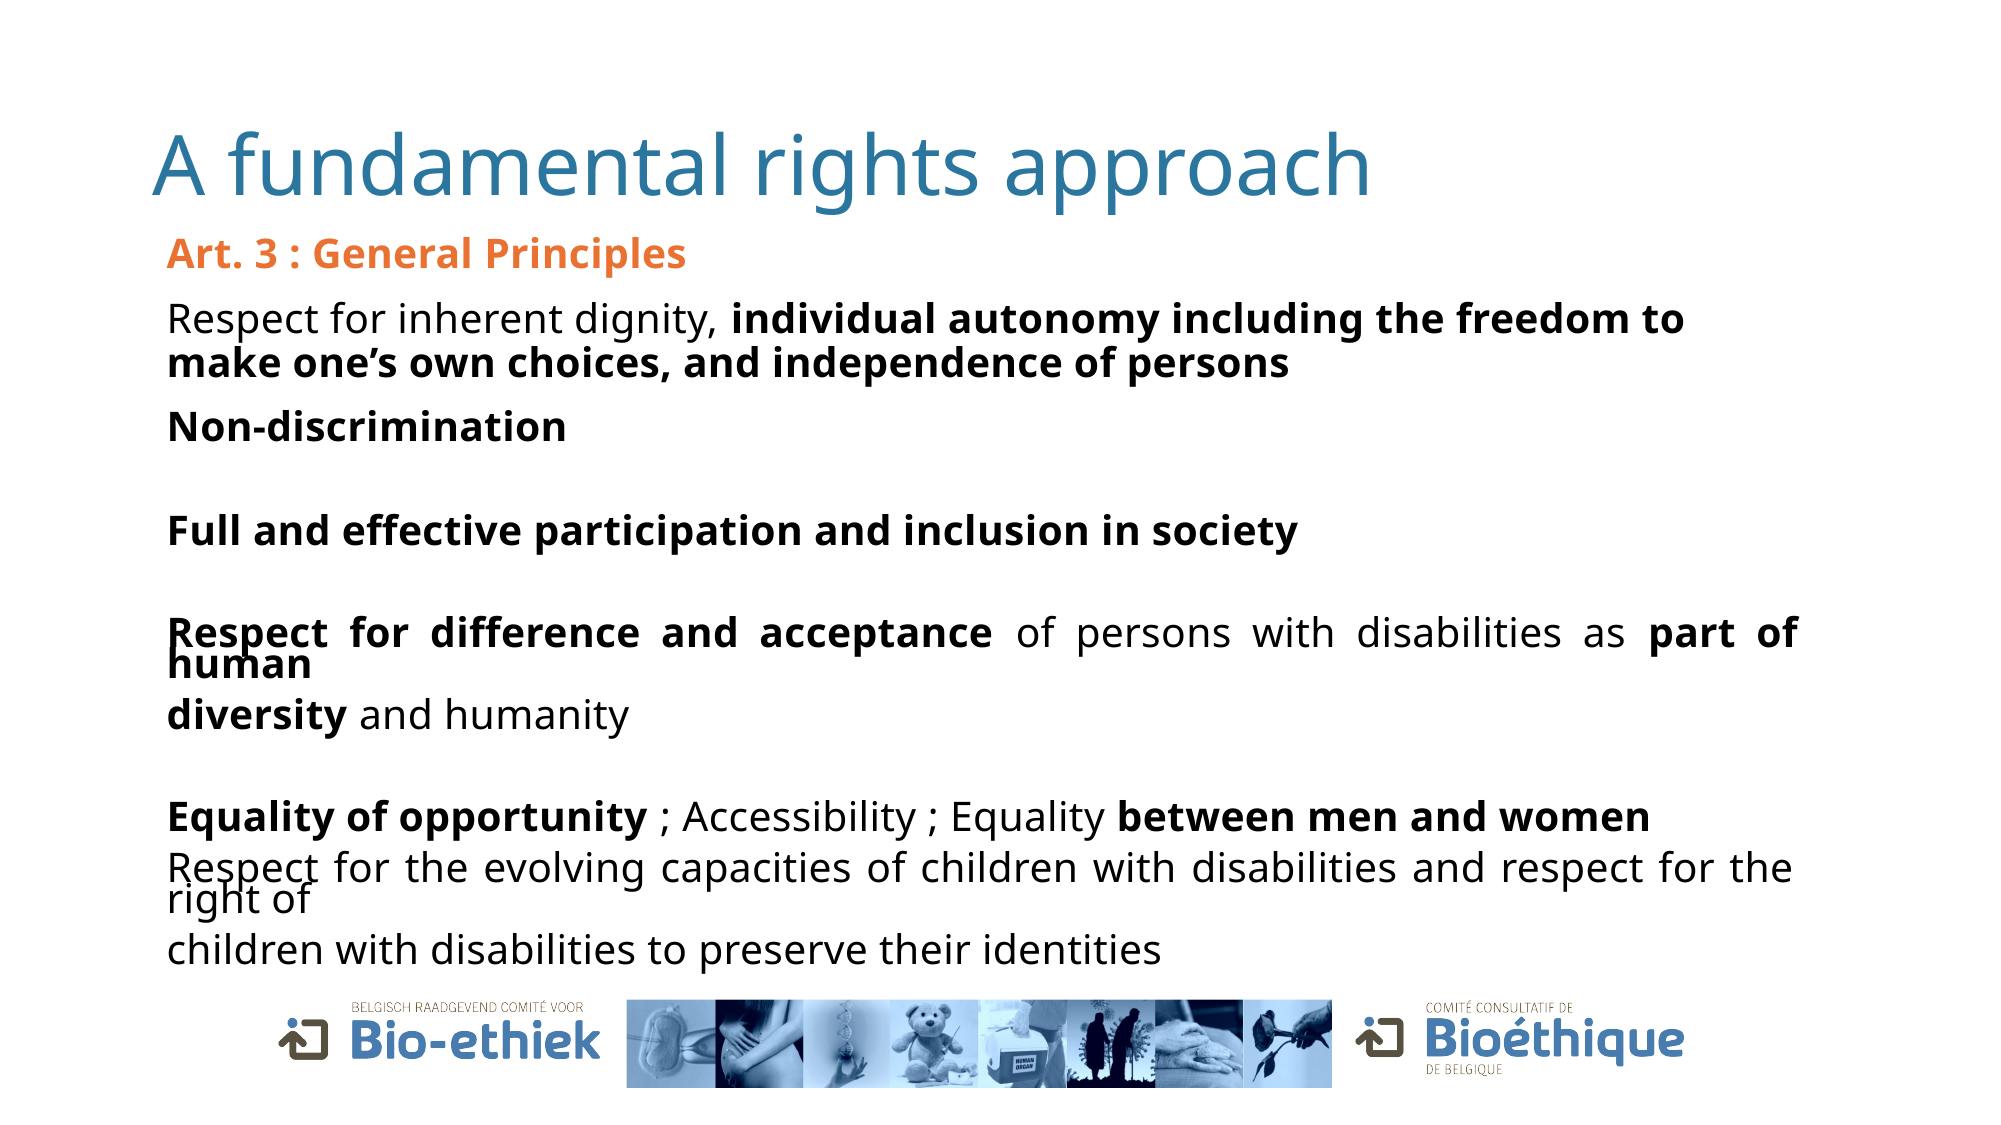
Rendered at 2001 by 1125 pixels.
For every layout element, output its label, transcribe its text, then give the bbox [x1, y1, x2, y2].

picture [625, 999, 1332, 1089]
title A fundamental rights approach [137, 59, 1863, 278]
picture [276, 1000, 601, 1063]
picture [1353, 1000, 1685, 1078]
list Art. 3 : General Principles Respect for inherent dignity, individual autonomy including the freedom to make one’s own choices, and independence of persons Non-discrimination Full and effective participation and inclusion in society Respect for difference and acceptance of persons with disabilities as part of human diversity and humanity Equality of opportunity ; Accessibility ; Equality between men and women Respect for the evolving capacities of children with disabilities and respect for the right of children with disabilities to preserve their identities [151, 225, 1814, 983]
